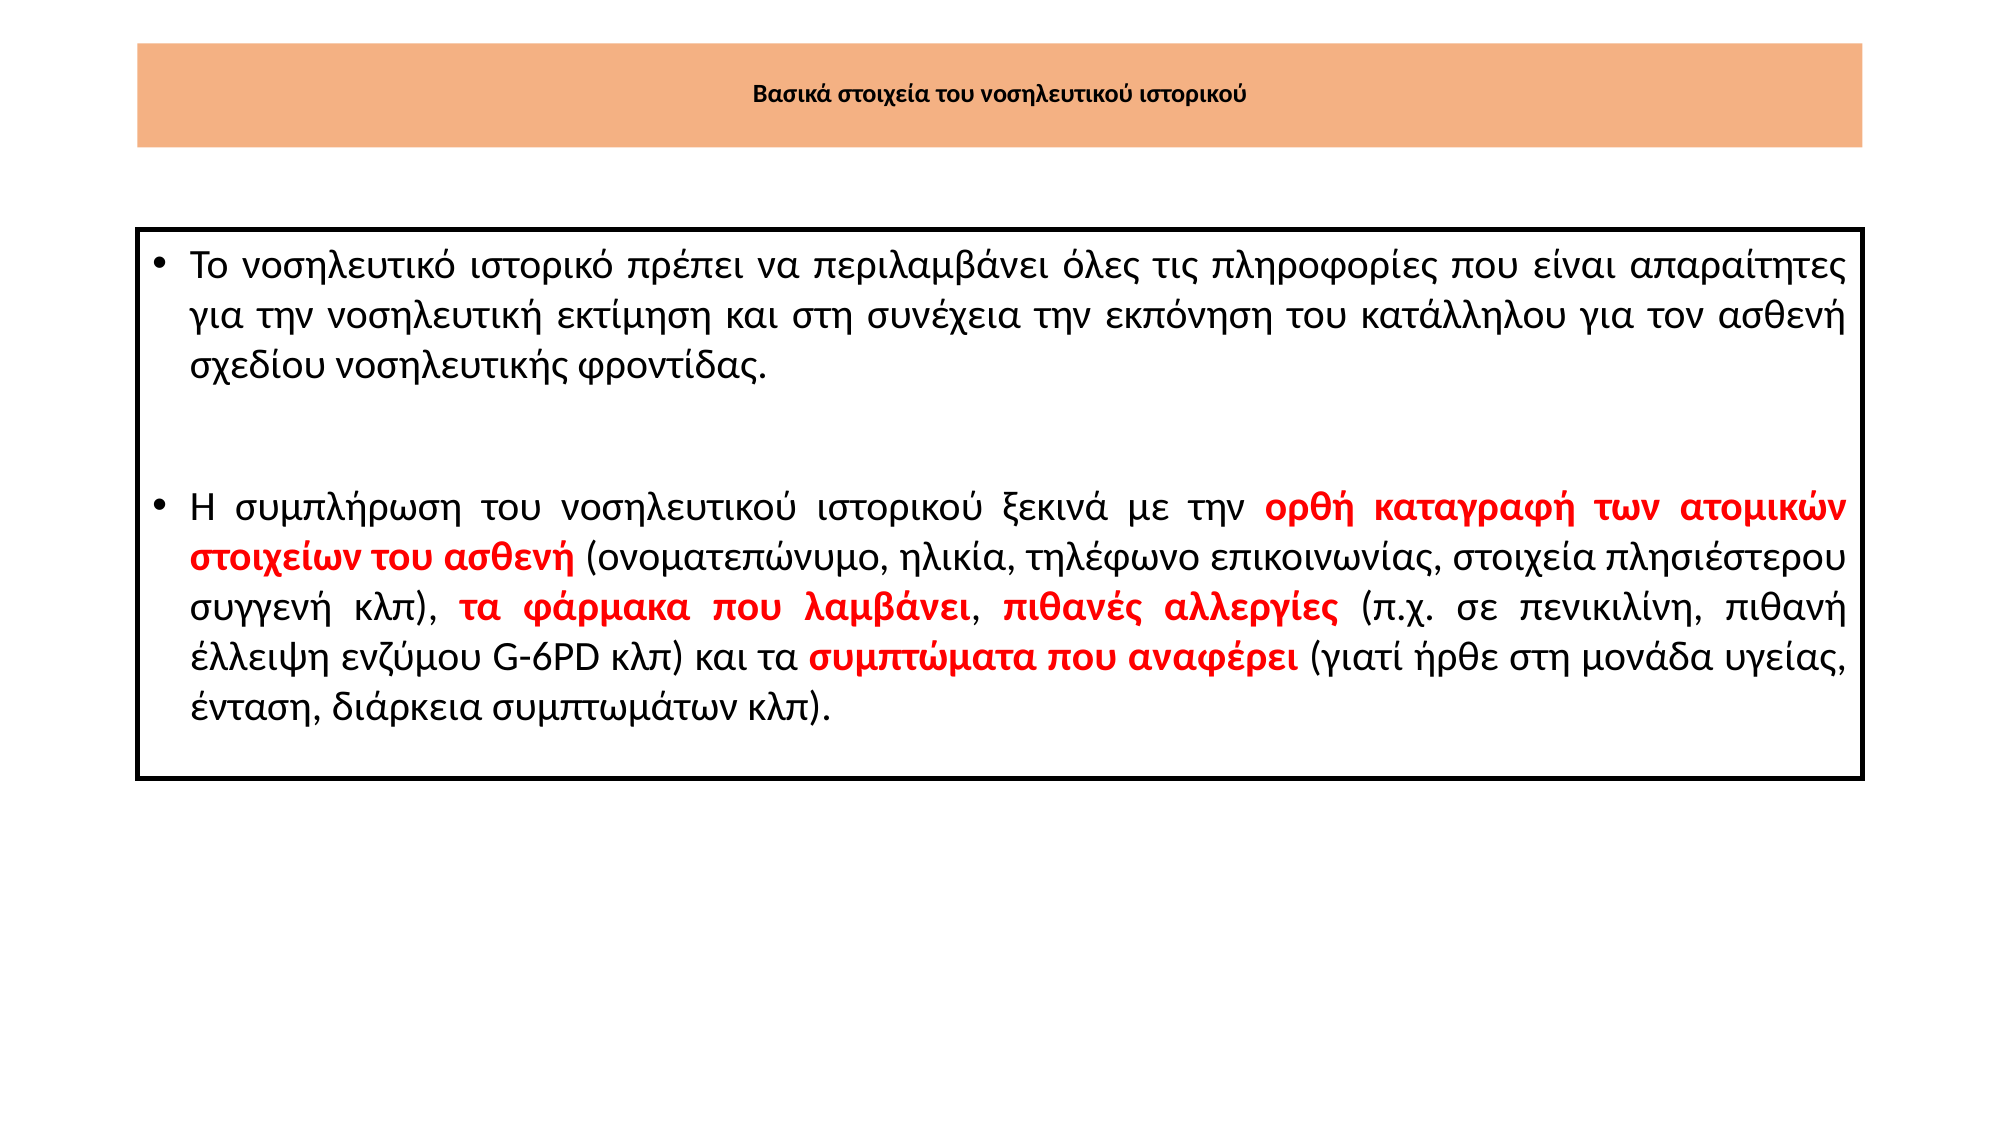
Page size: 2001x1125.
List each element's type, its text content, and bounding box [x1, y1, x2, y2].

title Βασικά στοιχεία του νοσηλευτικού ιστορικού [137, 43, 1863, 148]
list Το νοσηλευτικό ιστορικό πρέπει να περιλαμβάνει όλες τις πληροφορίες που είναι απαραίτητες για την νοσηλευτική εκτίμηση και στη συνέχεια την εκπόνηση του κατάλληλου για τον ασθενή σχεδίου νοσηλευτικής φροντίδας. Η συμπλήρωση του νοσηλευτικού ιστορικού ξεκινά με την ορθή καταγραφή των ατομικών στοιχείων του ασθενή (ονοματεπώνυμο, ηλικία, τηλέφωνο επικοινωνίας, στοιχεία πλησιέστερου συγγενή κλπ), τα φάρμακα που λαμβάνει, πιθανές αλλεργίες (π.χ. σε πενικιλίνη, πιθανή έλλειψη ενζύμου G-6PD κλπ) και τα συμπτώματα που αναφέρει (γιατί ήρθε στη μονάδα υγείας, ένταση, διάρκεια συμπτωμάτων κλπ). [137, 229, 1863, 779]
